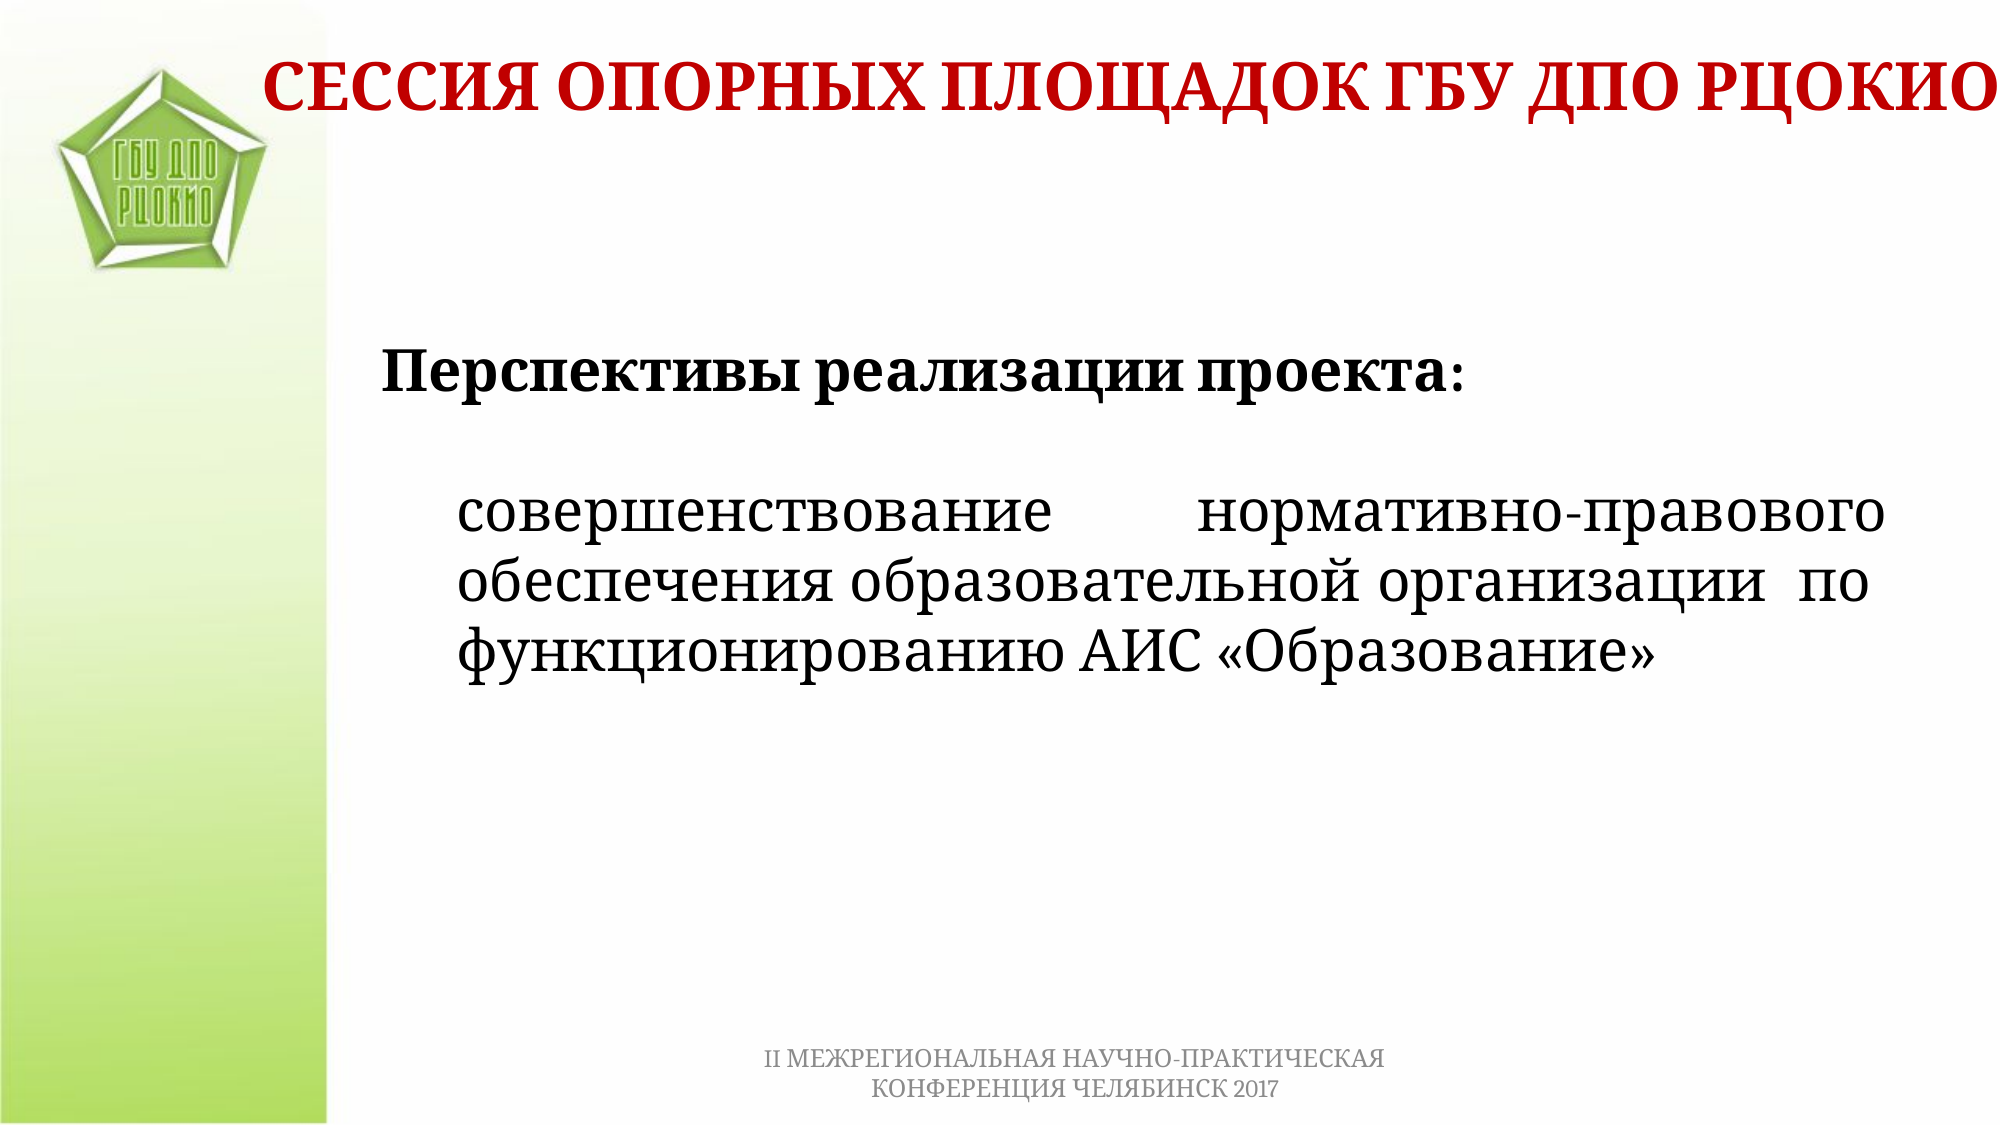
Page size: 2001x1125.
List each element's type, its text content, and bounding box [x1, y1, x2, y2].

text_box Перспективы реализации проекта: совершенствование нормативно-правового обеспечения образовательной организации по функционированию АИС «Образование» [366, 325, 1903, 900]
footer II МЕЖРЕГИОНАЛЬНАЯ НАУЧНО-ПРАКТИЧЕСКАЯ КОНФЕРЕНЦИЯ ЧЕЛЯБИНСК 2017 [667, 1019, 1483, 1125]
text_box СЕССИЯ ОПОРНЫХ ПЛОЩАДОК ГБУ ДПО РЦОКИО [246, 36, 2000, 132]
picture [0, 0, 2001, 1125]
